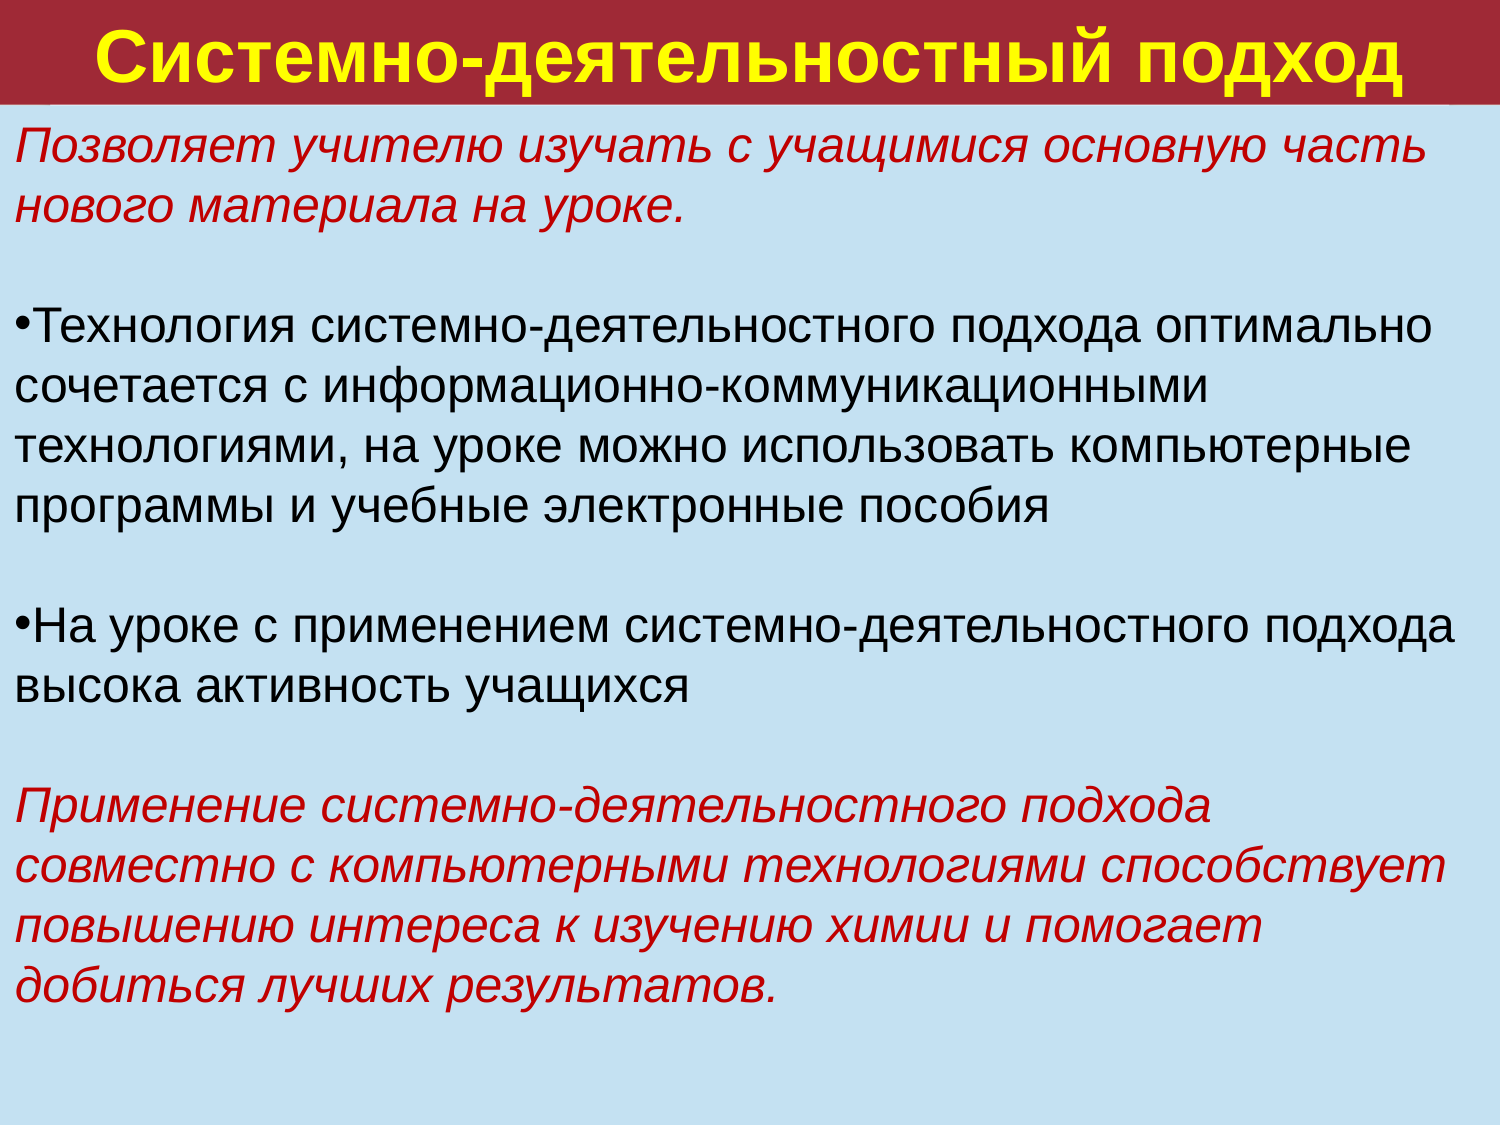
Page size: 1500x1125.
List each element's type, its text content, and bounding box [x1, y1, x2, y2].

text_box Системно-деятельностный подход [0, 0, 1500, 105]
text_box [0, 128, 528, 214]
text_box Позволяет учителю изучать с учащимися основную часть нового материала на уроке. Технология системно-деятельностного подхода оптимально сочетается с информационно-коммуникационными технологиями, на уроке можно использовать компьютерные программы и учебные электронные пособия На уроке с применением системно-деятельностного подхода высока активность учащихся Применение системно-деятельностного подхода совместно с компьютерными технологиями способствует повышению интереса к изучению химии и помогает добиться лучших результатов. [0, 214, 1500, 1125]
text_box [644, 304, 1500, 361]
text_box Позволяет учителю изучать с учащимися основную часть нового материала на уроке. Технология системно-деятельностного подхода оптимально сочетается с информационно-коммуникационными технологиями, на уроке можно использовать компьютерные программы и учебные электронные пособия На уроке с применением системно-деятельностного подхода высока активность учащихся Применение системно-деятельностного подхода совместно с компьютерными технологиями способствует повышению интереса к изучению химии и помогает добиться лучших результатов. [0, 105, 1500, 187]
text_box [503, 187, 1500, 243]
